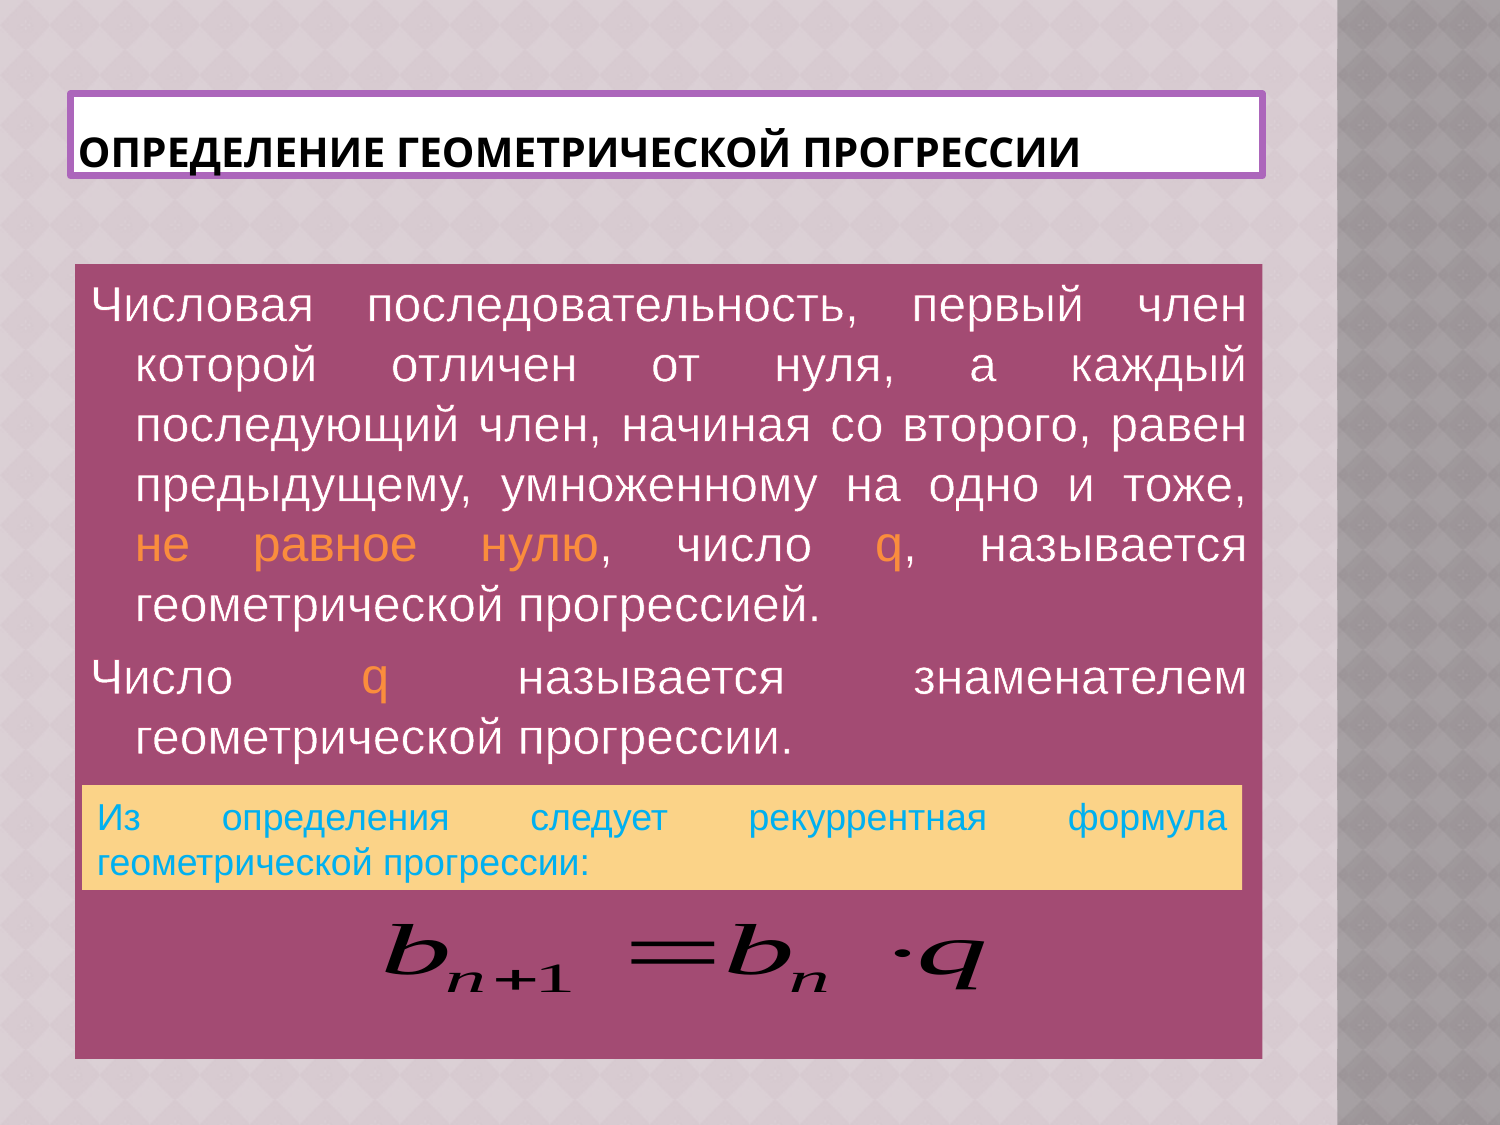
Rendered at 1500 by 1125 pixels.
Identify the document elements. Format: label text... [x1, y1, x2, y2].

title Определение геометрической прогрессии [67, 90, 1266, 179]
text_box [362, 901, 1020, 1011]
text_box Из определения следует рекуррентная формула геометрической прогрессии: [82, 785, 1243, 890]
list Числовая последовательность, первый член которой отличен от нуля, а каждый последующий член, начиная со второго, равен предыдущему, умноженному на одно и тоже, не равное нулю, число q, называется геометрической прогрессией. Число q называется знаменателем геометрической прогрессии. [75, 264, 1263, 1059]
